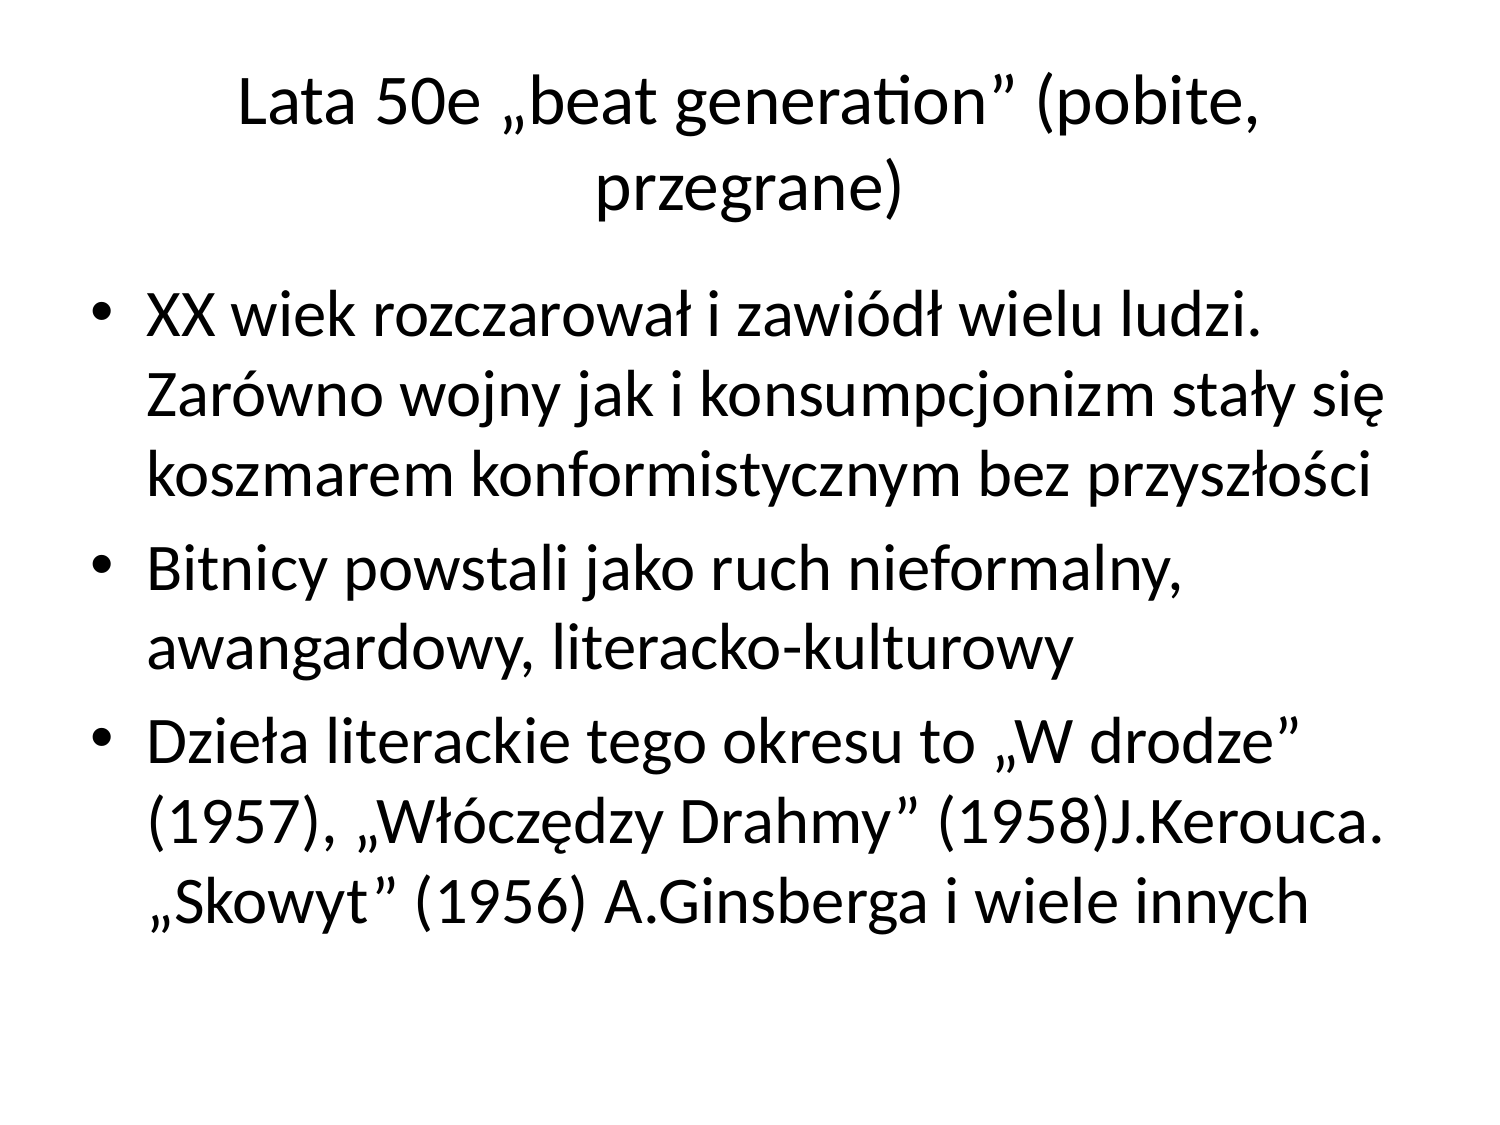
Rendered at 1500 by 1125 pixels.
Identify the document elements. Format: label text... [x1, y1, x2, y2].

list XX wiek rozczarował i zawiódł wielu ludzi. Zarówno wojny jak i konsumpcjonizm stały się koszmarem konformistycznym bez przyszłości Bitnicy powstali jako ruch nieformalny, awangardowy, literacko-kulturowy Dzieła literackie tego okresu to „W drodze” (1957), „Włóczędzy Drahmy” (1958)J.Kerouca. „Skowyt” (1956) A.Ginsberga i wiele innych [75, 262, 1425, 1005]
title Lata 50e „beat generation” (pobite, przegrane) [75, 45, 1425, 233]
